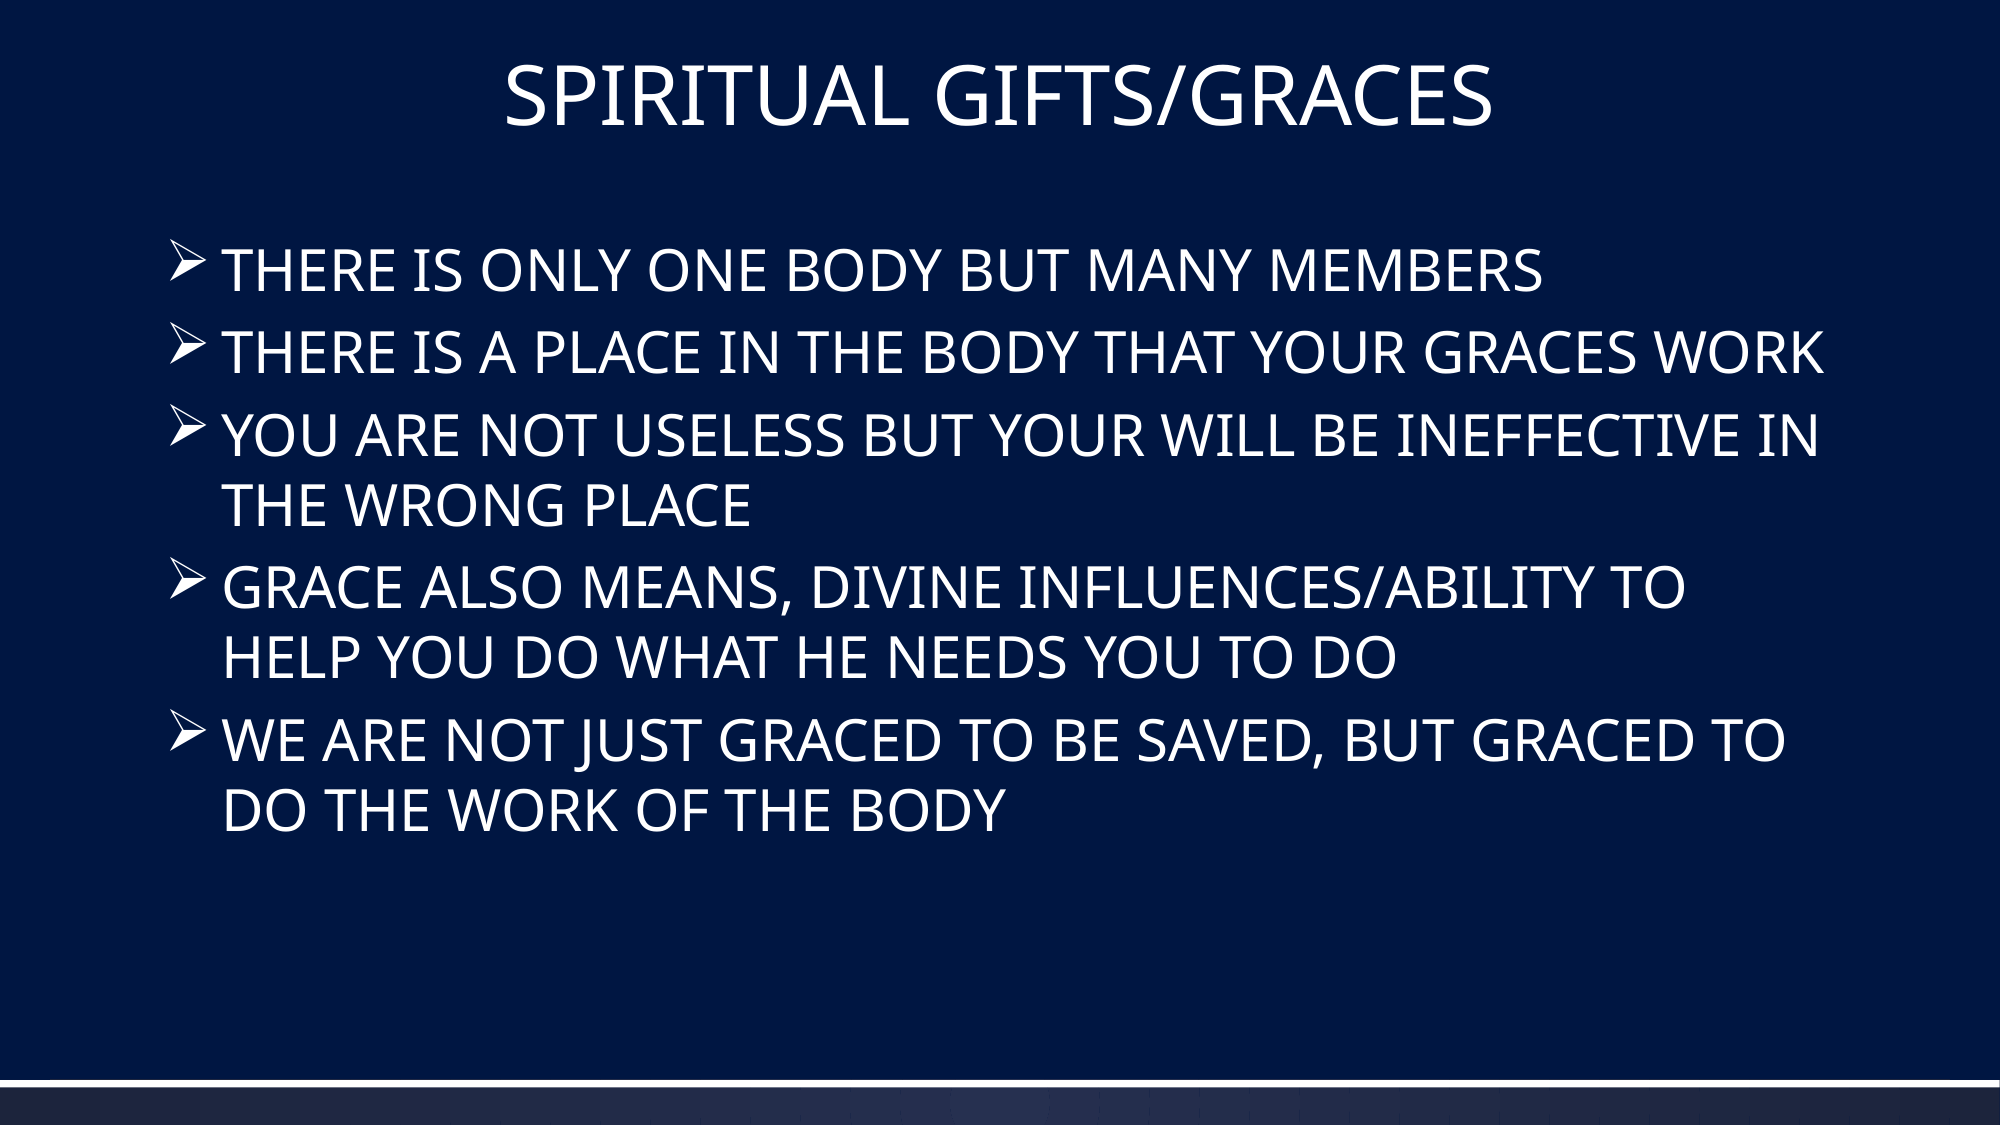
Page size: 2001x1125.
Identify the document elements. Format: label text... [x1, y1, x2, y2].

text_box THERE IS ONLY ONE BODY BUT MANY MEMBERS THERE IS A PLACE IN THE BODY THAT YOUR GRACES WORK YOU ARE NOT USELESS BUT YOUR WILL BE INEFFECTIVE IN THE WRONG PLACE GRACE ALSO MEANS, DIVINE INFLUENCES/ABILITY TO HELP YOU DO WHAT HE NEEDS YOU TO DO WE ARE NOT JUST GRACED TO BE SAVED, BUT GRACED TO DO THE WORK OF THE BODY [150, 225, 1850, 851]
text_box SPIRITUAL GIFTS/GRACES [219, 28, 1780, 168]
